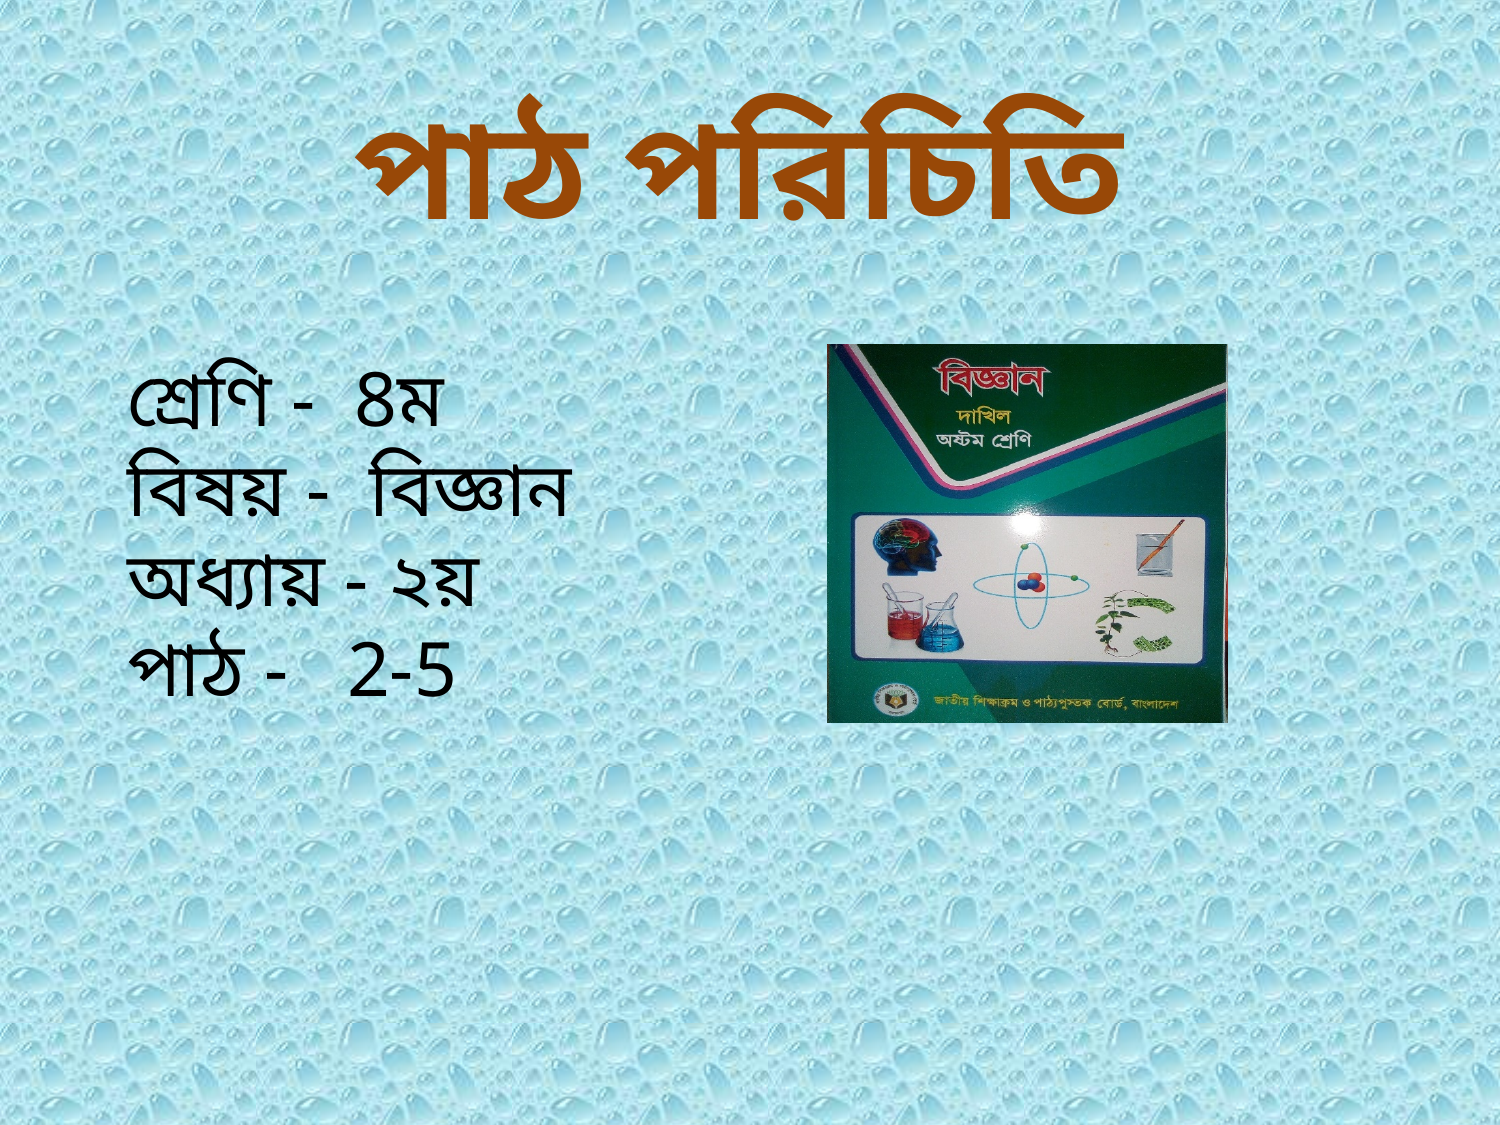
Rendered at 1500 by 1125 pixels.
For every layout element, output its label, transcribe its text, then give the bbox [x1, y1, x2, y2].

text_box শ্রেণি - 8ম বিষয় - বিজ্ঞান অধ্যায় - ২য় পাঠ - 2-5 [149, 380, 615, 683]
text_box পাঠ পরিচিতি [218, 75, 1294, 255]
picture [0, 0, 1500, 1125]
